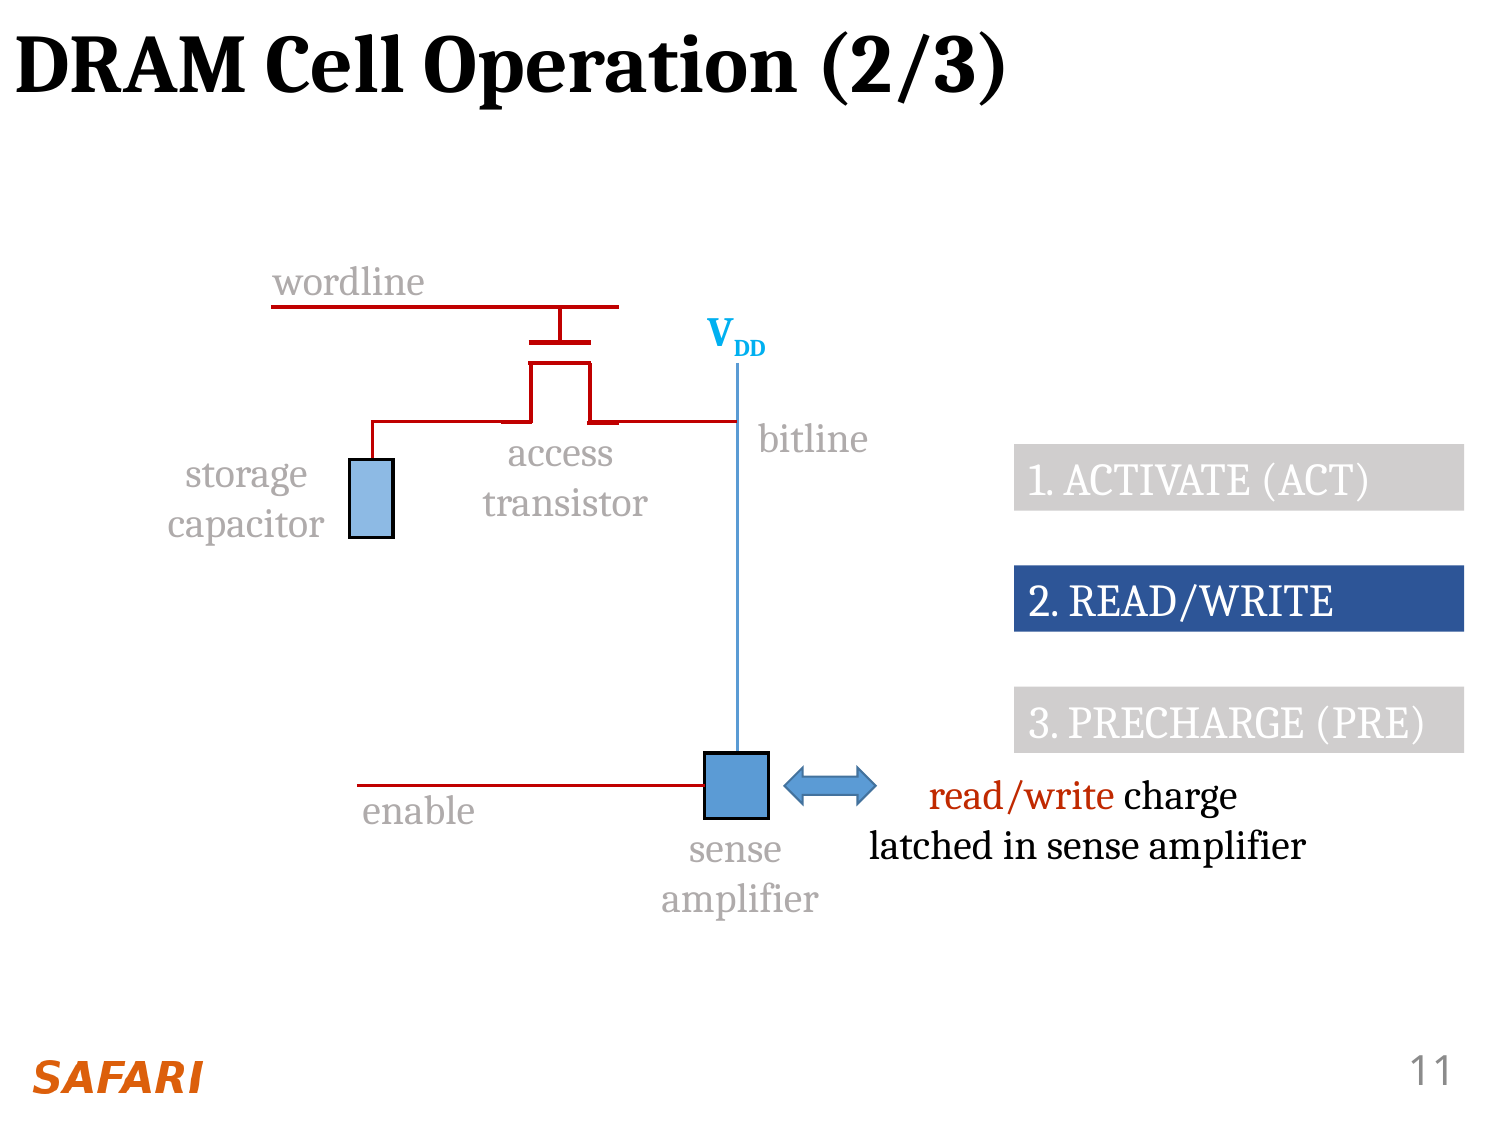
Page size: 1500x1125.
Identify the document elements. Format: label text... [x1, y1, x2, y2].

text_box storage capacitor [152, 438, 340, 553]
text_box [704, 752, 769, 813]
title DRAM Cell Operation (2/3) [0, 13, 1475, 135]
text_box sense amplifier [579, 813, 901, 928]
text_box access transistor [467, 416, 663, 532]
text_box bitline [742, 403, 884, 469]
text_box read/write charge latched in sense amplifier [853, 760, 1322, 876]
text_box enable [347, 775, 491, 841]
text_box [783, 765, 878, 807]
text_box VDD [692, 297, 822, 369]
text_box 3. PRECHARGE (PRE) [1013, 686, 1465, 754]
text_box [348, 458, 394, 538]
text_box 2. READ/WRITE [1013, 564, 1465, 633]
text_box wordline [258, 246, 440, 312]
picture [31, 1051, 209, 1104]
text_box 1. ACTIVATE (ACT) [1013, 443, 1465, 512]
